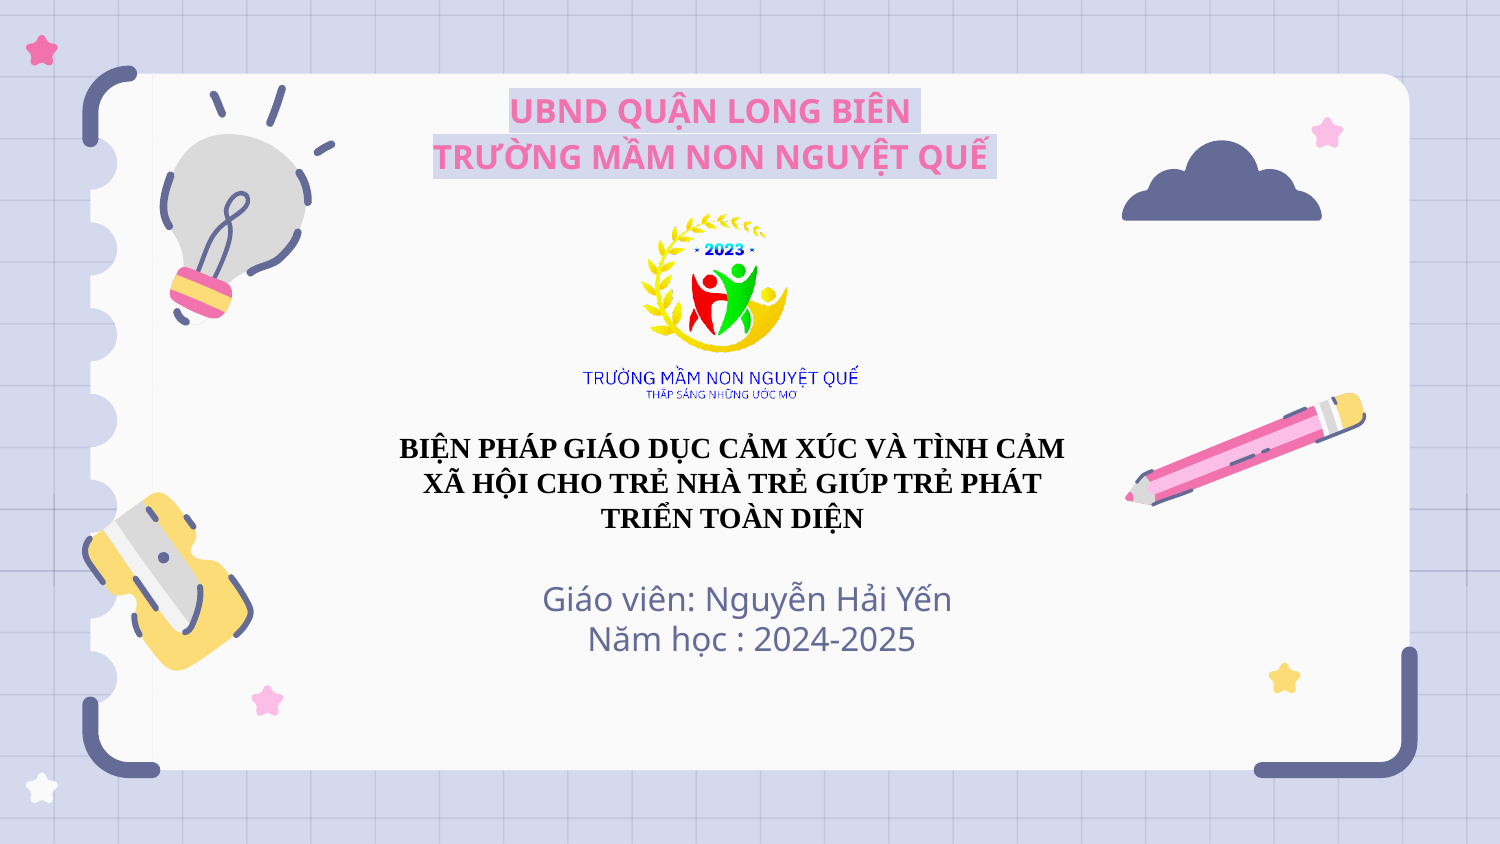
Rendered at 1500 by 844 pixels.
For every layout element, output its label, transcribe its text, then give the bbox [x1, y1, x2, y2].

text_box [1121, 140, 1322, 221]
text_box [159, 75, 309, 336]
text_box [1268, 662, 1301, 694]
title UBND QUẬN LONG BIÊN TRƯỜNG MẦM NON NGUYỆT QUẾ [313, 81, 1118, 192]
picture [550, 141, 893, 485]
text_box [1311, 117, 1344, 148]
subtitle Giáo viên: Nguyễn Hải Yến Năm học : 2024-2025 [314, 563, 1190, 677]
text_box [251, 685, 284, 716]
text_box BIỆN PHÁP GIÁO DỤC CẢM XÚC VÀ TÌNH CẢM XÃ HỘI CHO TRẺ NHÀ TRẺ GIÚP TRẺ PHÁT TRIỂN TOÀN DIỆN [364, 421, 1101, 542]
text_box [1164, 344, 1333, 554]
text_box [80, 491, 255, 671]
